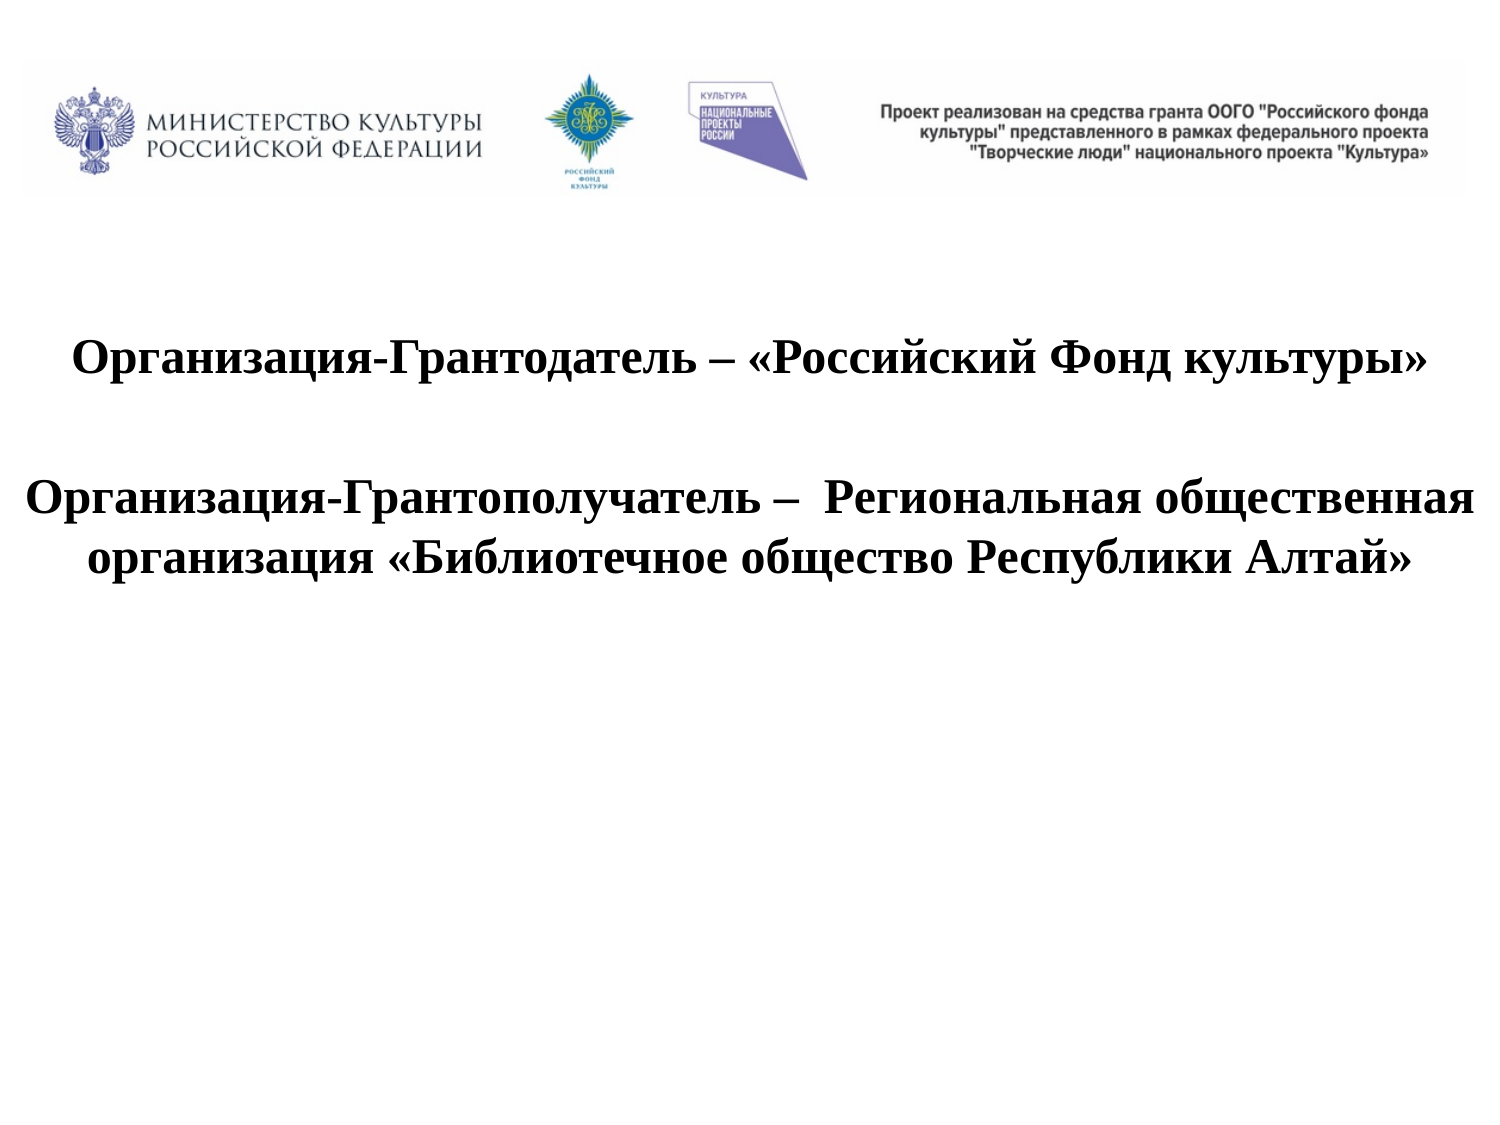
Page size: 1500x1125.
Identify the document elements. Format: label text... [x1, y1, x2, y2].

picture [23, 58, 1466, 223]
subtitle Организация-Грантодатель – «Российский Фонд культуры» Организация-Грантополучатель – Региональная общественная организация «Библиотечное общество Республики Алтай» [0, 316, 1500, 1102]
